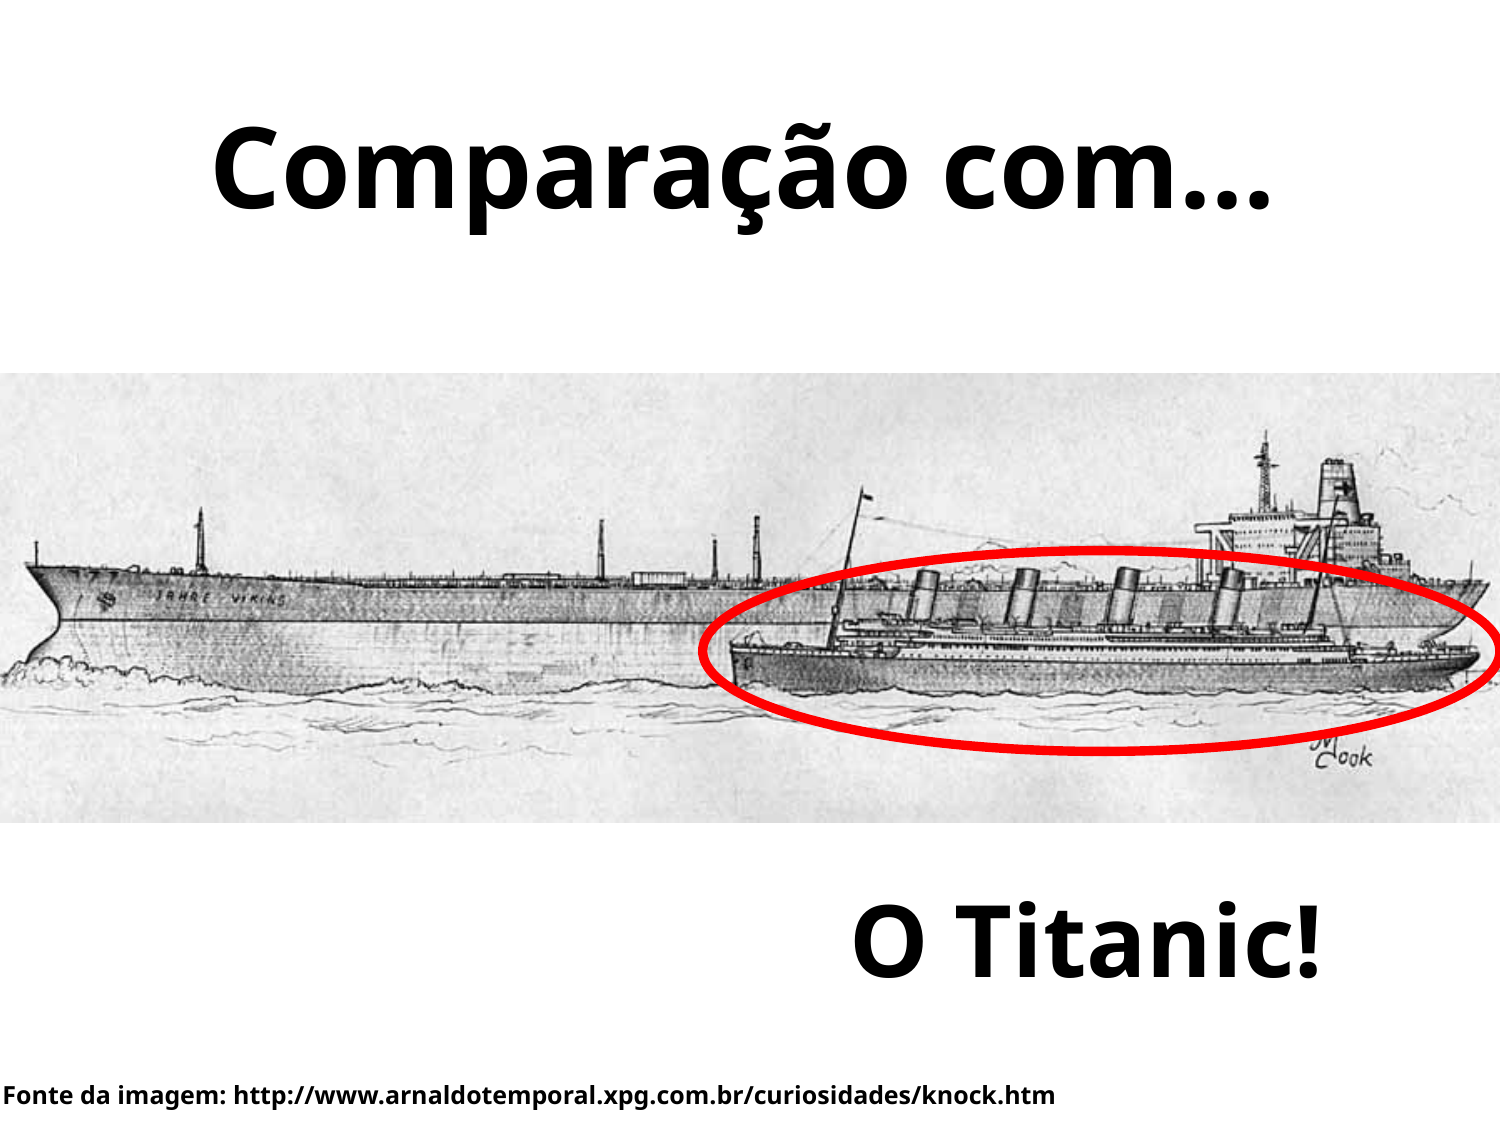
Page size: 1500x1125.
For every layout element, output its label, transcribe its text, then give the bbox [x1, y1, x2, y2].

text_box O Titanic! [749, 869, 1424, 1005]
text_box Fonte da imagem: http://www.arnaldotemporal.xpg.com.br/curiosidades/knock.htm [0, 1072, 1073, 1117]
picture [0, 373, 1500, 823]
title Comparação com... [105, 70, 1381, 259]
